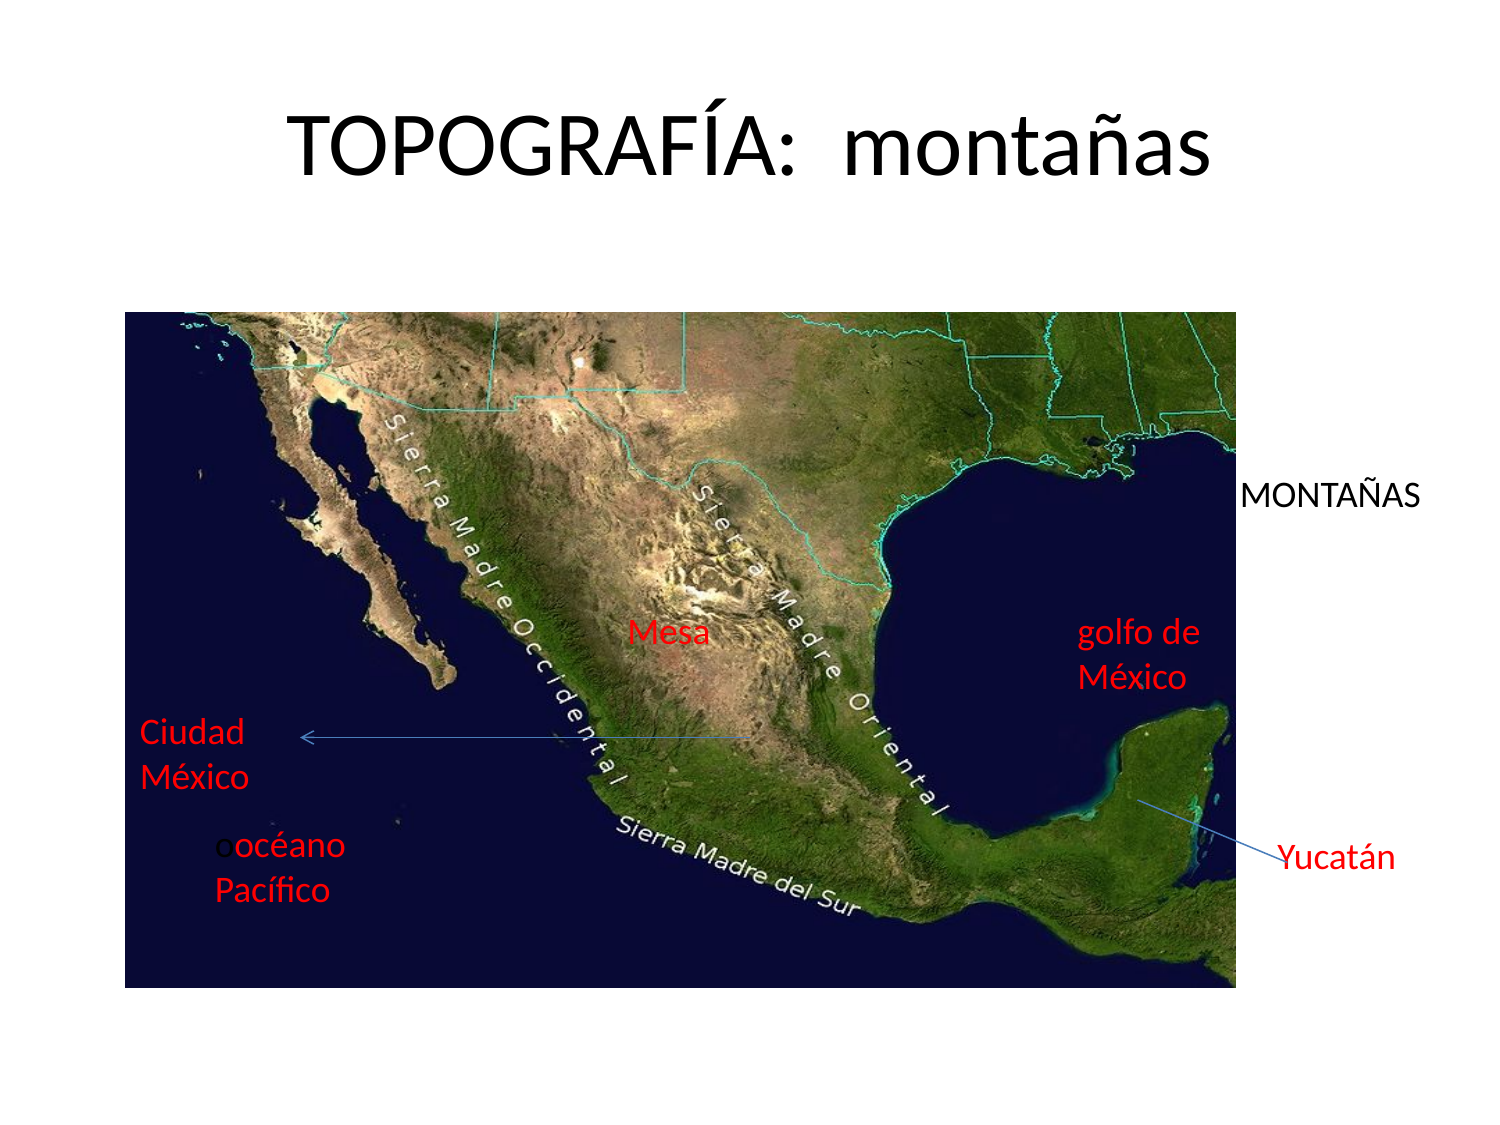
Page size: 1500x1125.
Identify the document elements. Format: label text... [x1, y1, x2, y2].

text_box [1137, 799, 1288, 863]
title TOPOGRAFÍA: montañas [75, 45, 1425, 233]
text_box MONTAÑAS [1240, 462, 1500, 523]
picture [124, 312, 1236, 989]
text_box Yucatán [1262, 824, 1463, 885]
